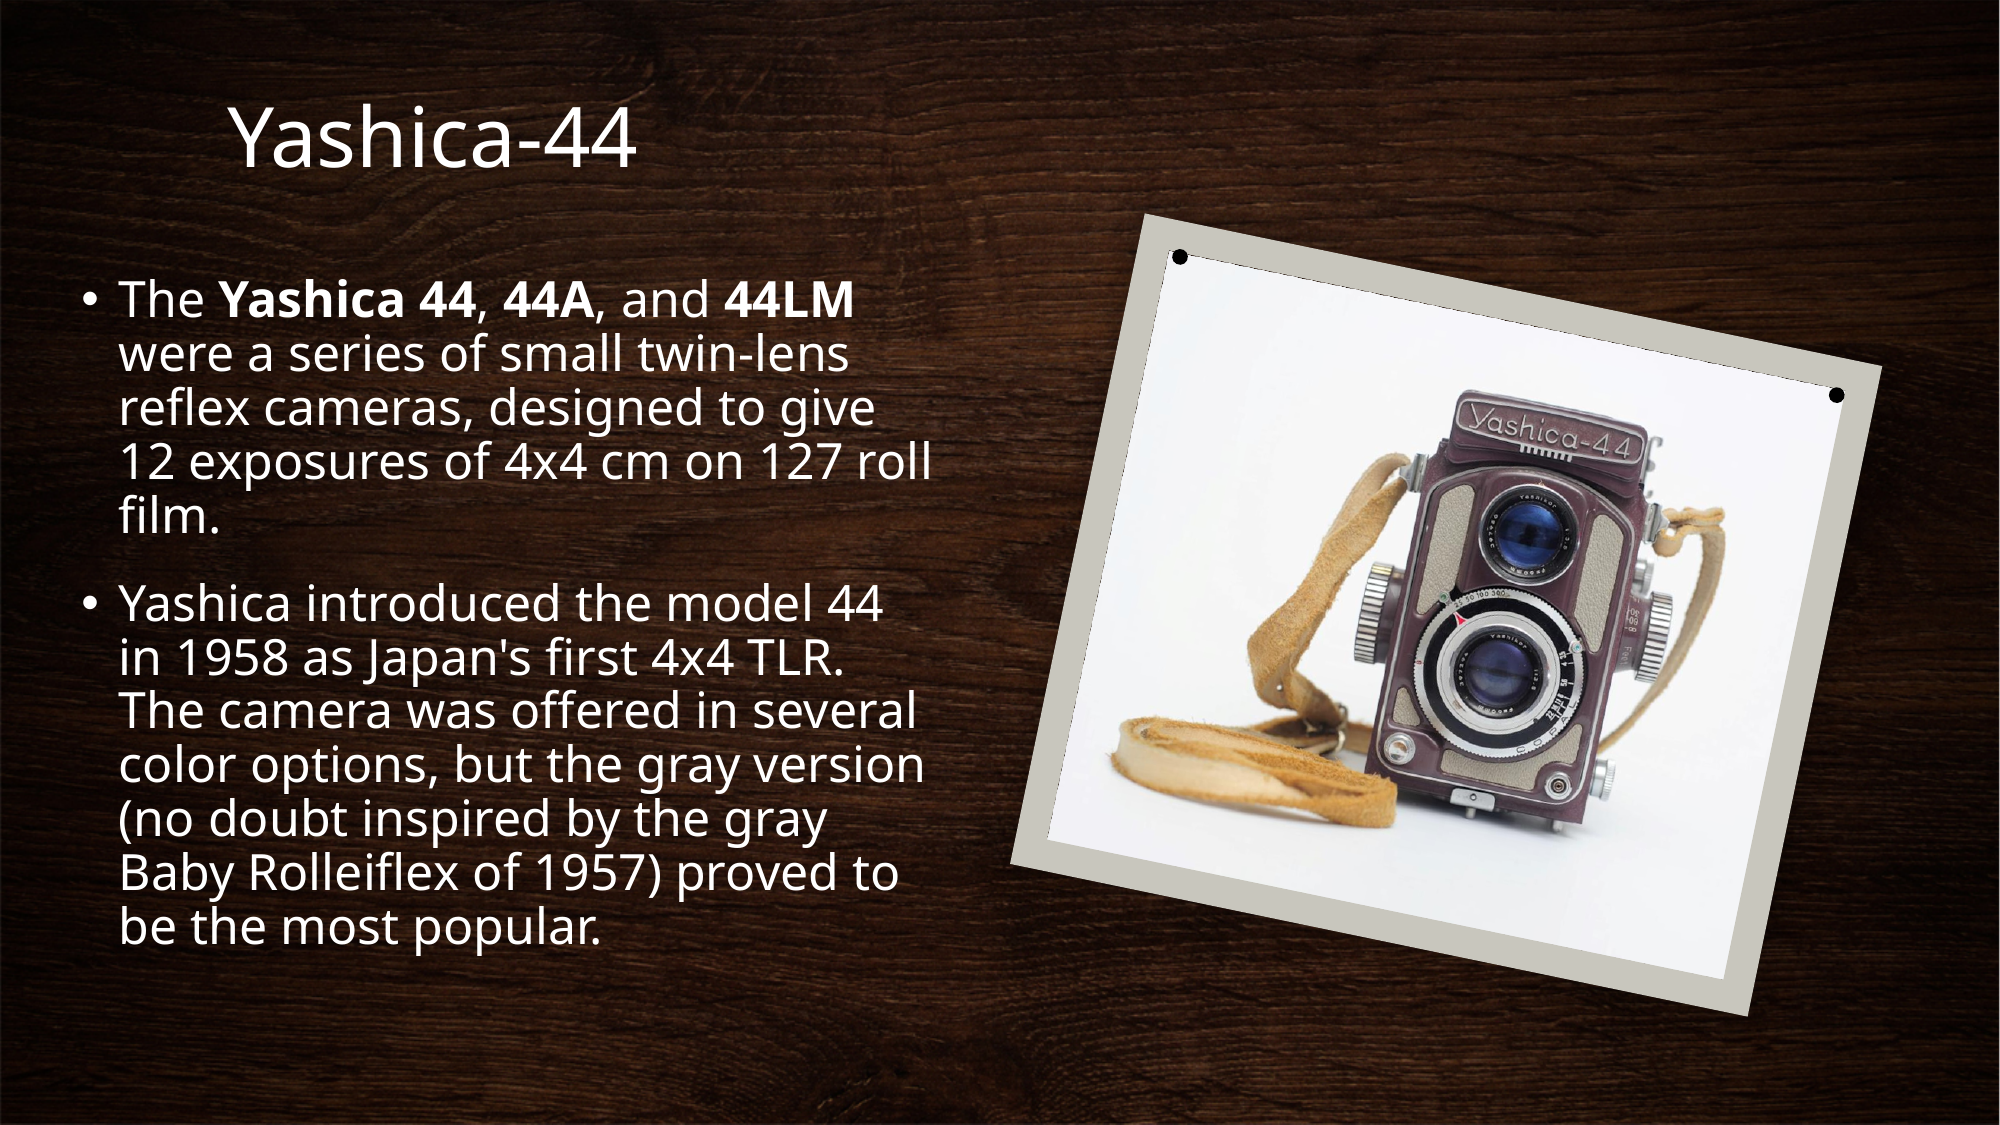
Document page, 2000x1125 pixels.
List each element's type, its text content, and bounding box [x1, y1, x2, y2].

list The Yashica 44, 44A, and 44LM were a series of small twin-lens reflex cameras, designed to give 12 exposures of 4x4 cm on 127 roll film. Yashica introduced the model 44 in 1958 as Japan's first 4x4 TLR. The camera was offered in several color options, but the gray version (no doubt inspired by the gray Baby Rolleiflex of 1957) proved to be the most popular. [66, 267, 949, 980]
picture [0, 0, 2000, 1125]
title Yashica-44 [212, 66, 717, 191]
text_box [1172, 249, 1188, 265]
text_box [1828, 387, 1845, 404]
